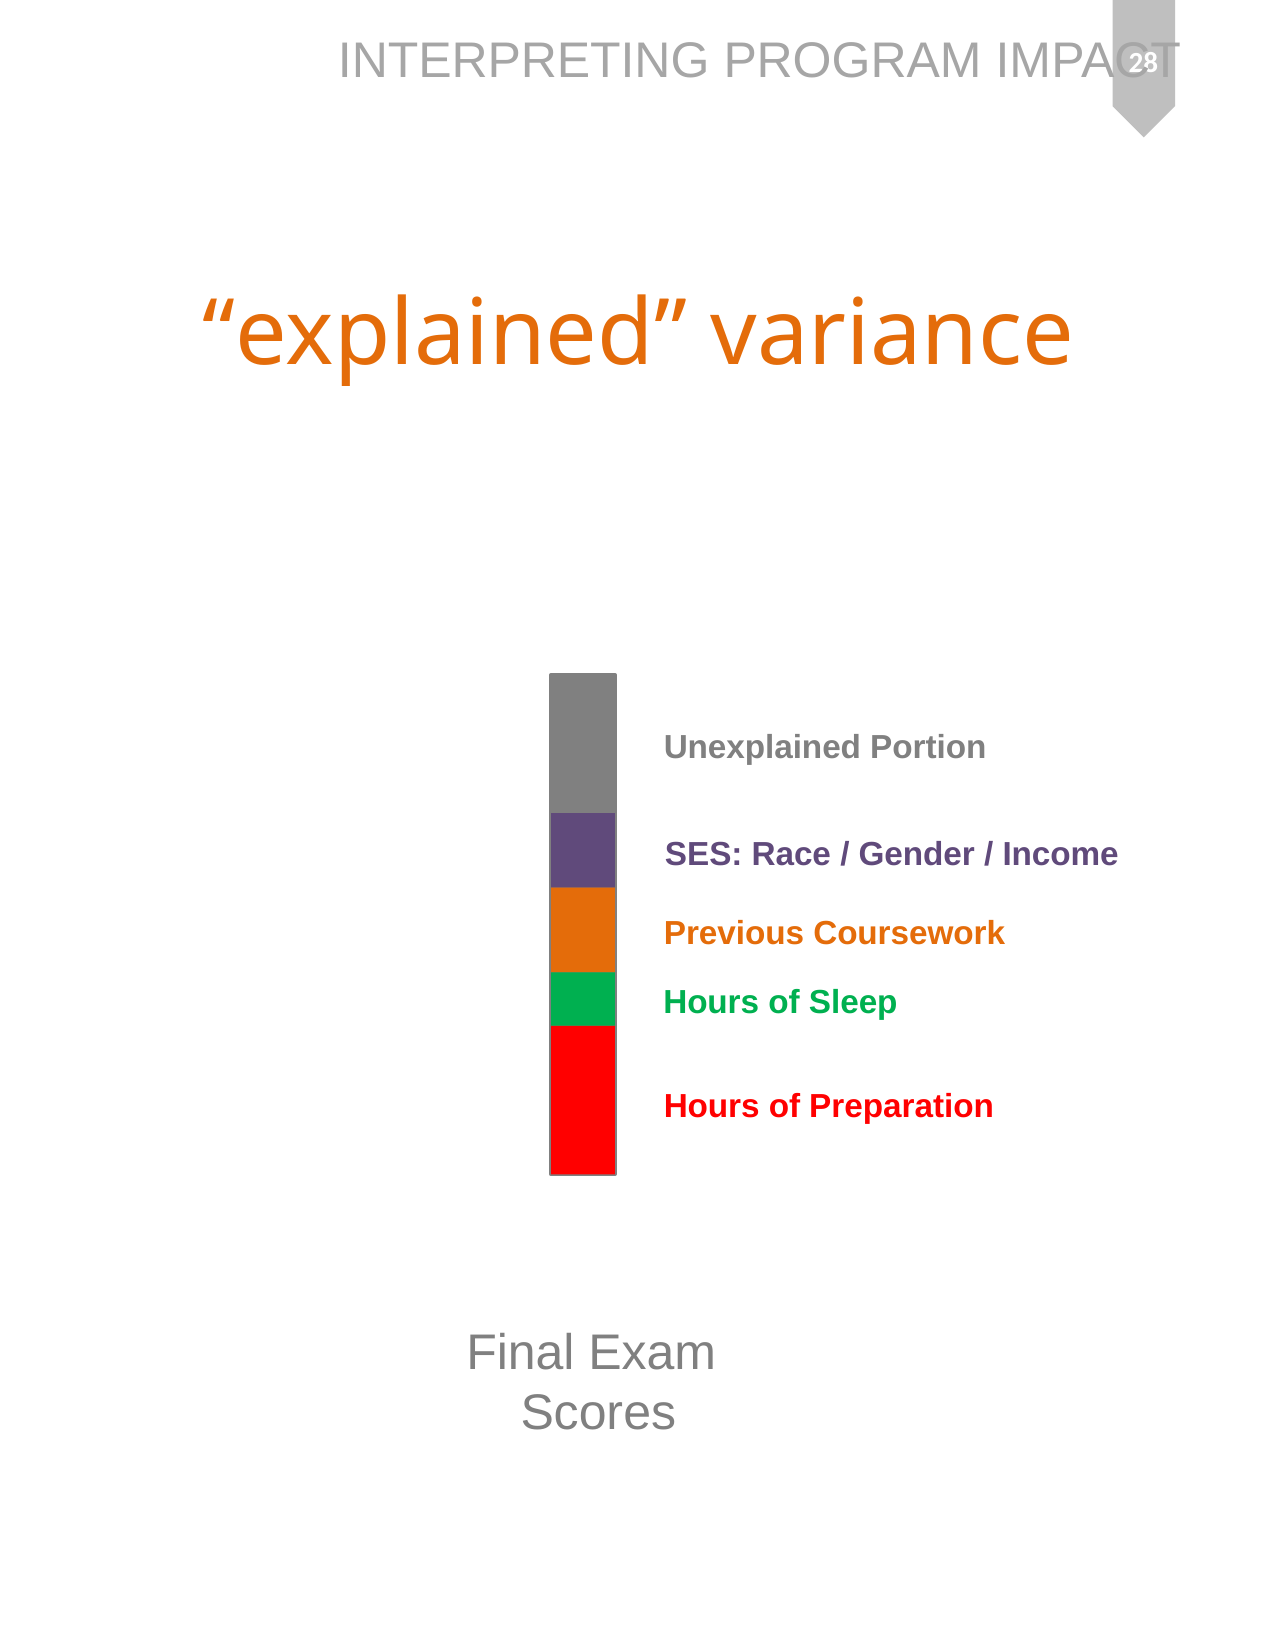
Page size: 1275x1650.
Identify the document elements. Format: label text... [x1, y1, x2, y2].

text_box [549, 1028, 617, 1176]
text_box [549, 970, 617, 1028]
text_box [549, 811, 617, 890]
text_box SES: Race / Gender / Income [649, 824, 1135, 880]
text_box Unexplained Portion [649, 717, 1002, 773]
text_box Hours of Preparation [649, 1076, 1010, 1132]
text_box [549, 890, 617, 970]
title “explained” variance [65, 189, 1213, 465]
text_box [549, 673, 617, 812]
text_box Previous Coursework [649, 904, 1021, 959]
text_box Hours of Sleep [648, 972, 913, 1028]
slide_number 28 [1093, 17, 1194, 105]
text_box Final Exam Scores [451, 1312, 746, 1448]
